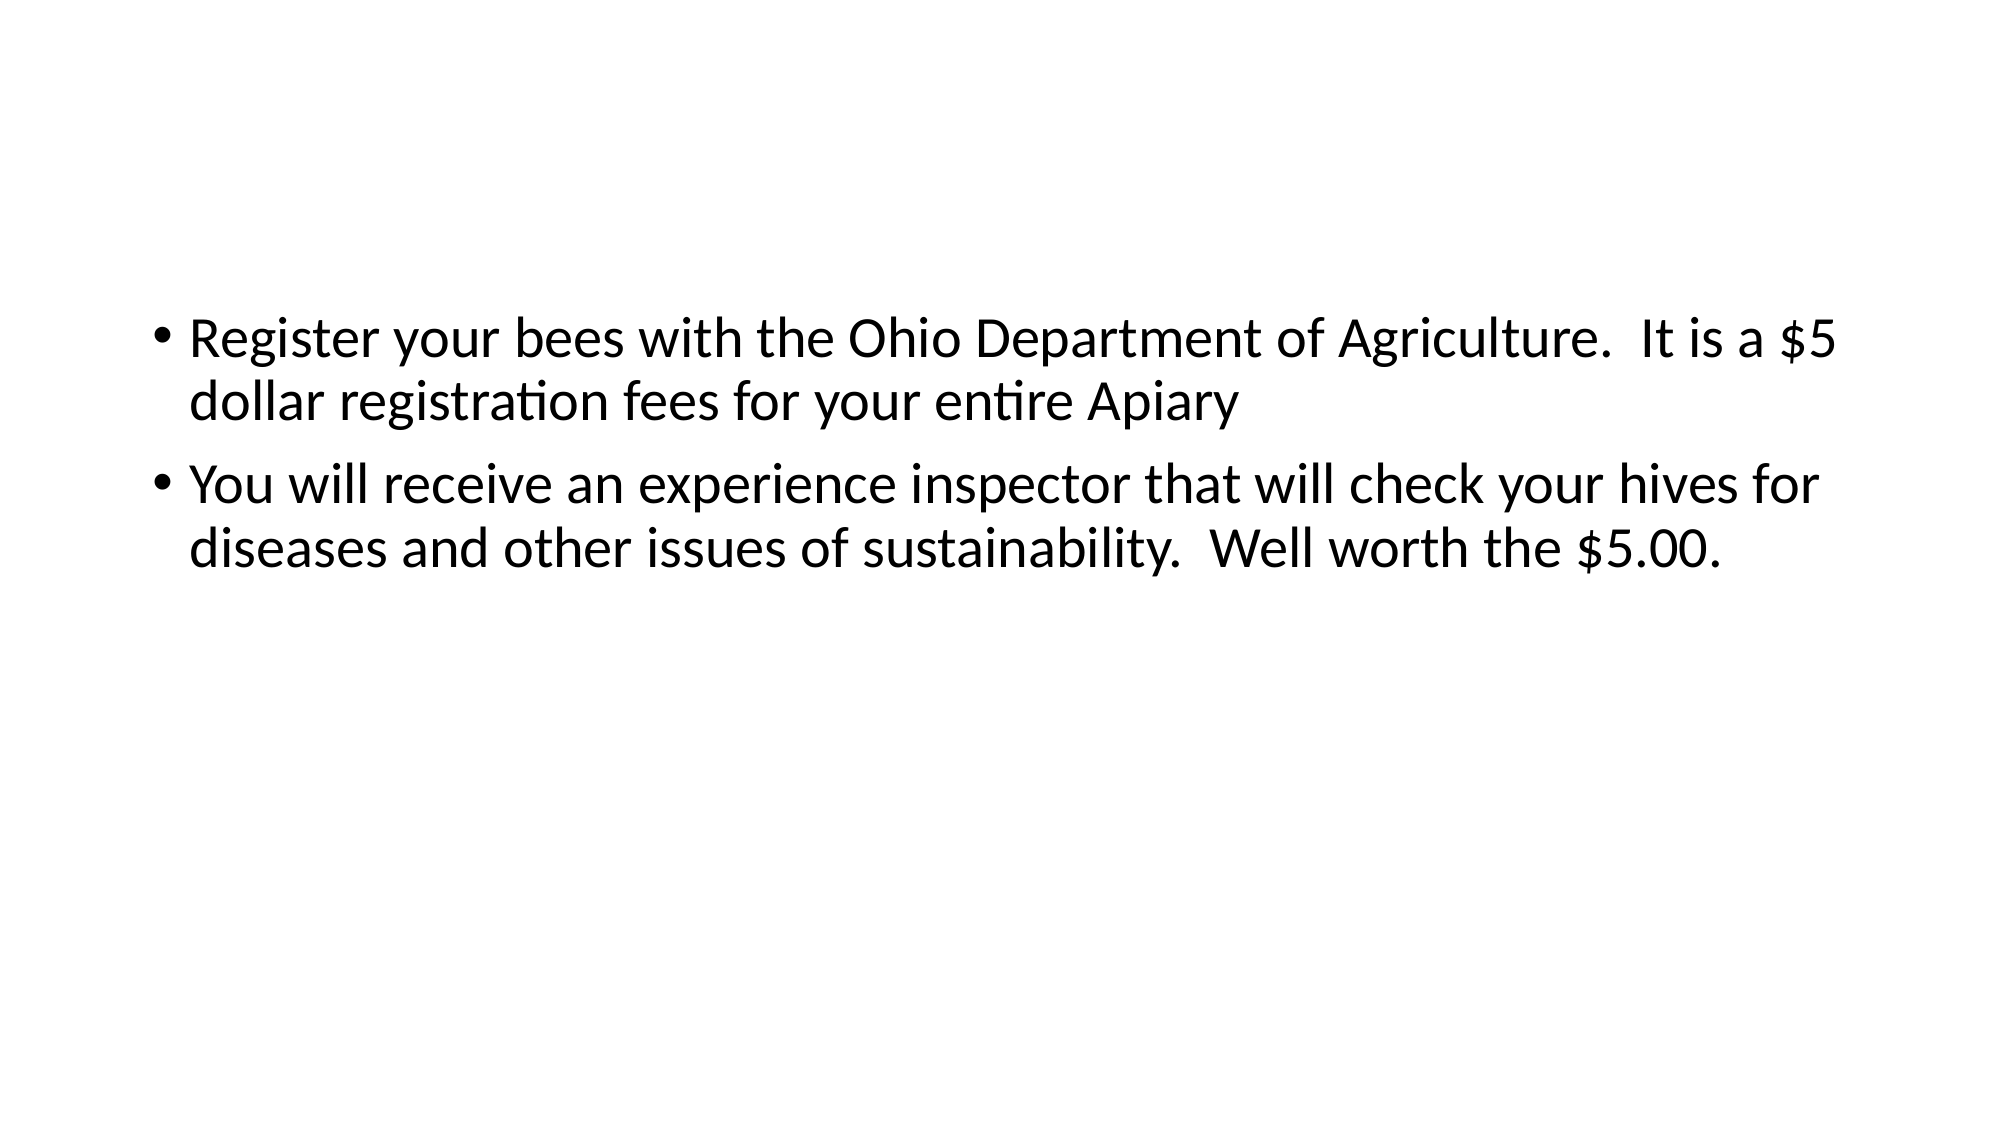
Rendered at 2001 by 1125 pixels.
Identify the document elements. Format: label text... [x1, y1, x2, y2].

list Register your bees with the Ohio Department of Agriculture. It is a $5 dollar registration fees for your entire Apiary You will receive an experience inspector that will check your hives for diseases and other issues of sustainability. Well worth the $5.00. [137, 299, 1863, 1014]
